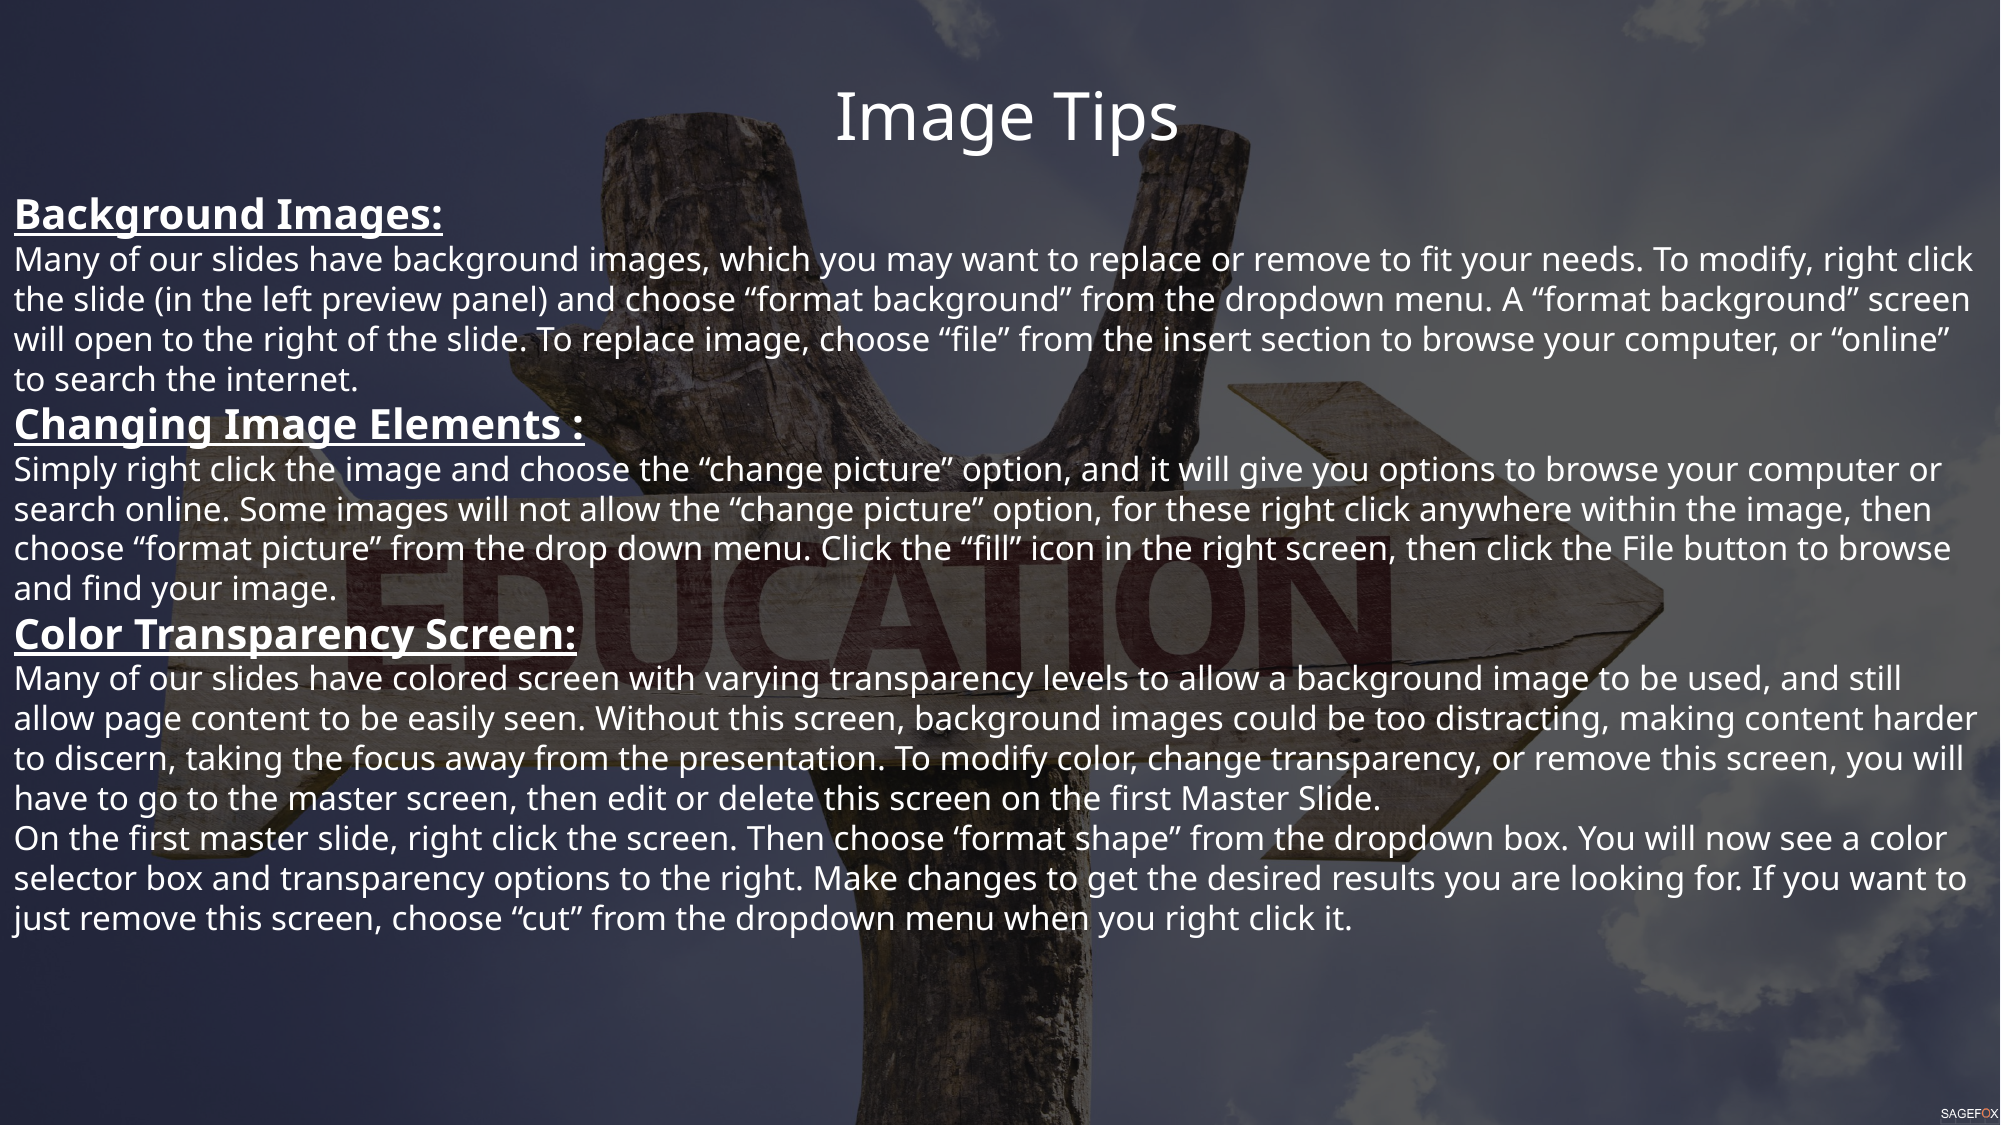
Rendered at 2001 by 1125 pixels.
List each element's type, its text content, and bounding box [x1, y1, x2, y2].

title Image Tips [597, 59, 1420, 177]
text_box Background Images: Many of our slides have background images, which you may want to replace or remove to fit your needs. To modify, right click the slide (in the left preview panel) and choose “format background” from the dropdown menu. A “format background” screen will open to the right of the slide. To replace image, choose “file” from the insert section to browse your computer, or “online” to search the internet. Changing Image Elements : Simply right click the image and choose the “change picture” option, and it will give you options to browse your computer or search online. Some images will not allow the “change picture” option, for these right click anywhere within the image, then choose “format picture” from the drop down menu. Click the “fill” icon in the right screen, then click the File button to browse and find your image. Color Transparency Screen: Many of our slides have colored screen with varying transparency levels to allow a background image to be used, and still allow page content to be easily seen. Without this screen, background images could be too distracting, making content harder to discern, taking the focus away from the presentation. To modify color, change transparency, or remove this screen, you will have to go to the master screen, then edit or delete this screen on the first Master Slide. On the first master slide, right click the screen. Then choose ‘format shape” from the dropdown box. You will now see a color selector box and transparency options to the right. Make changes to get the desired results you are looking for. If you want to just remove this screen, choose “cut” from the dropdown menu when you right click it. [0, 0, 2000, 1125]
